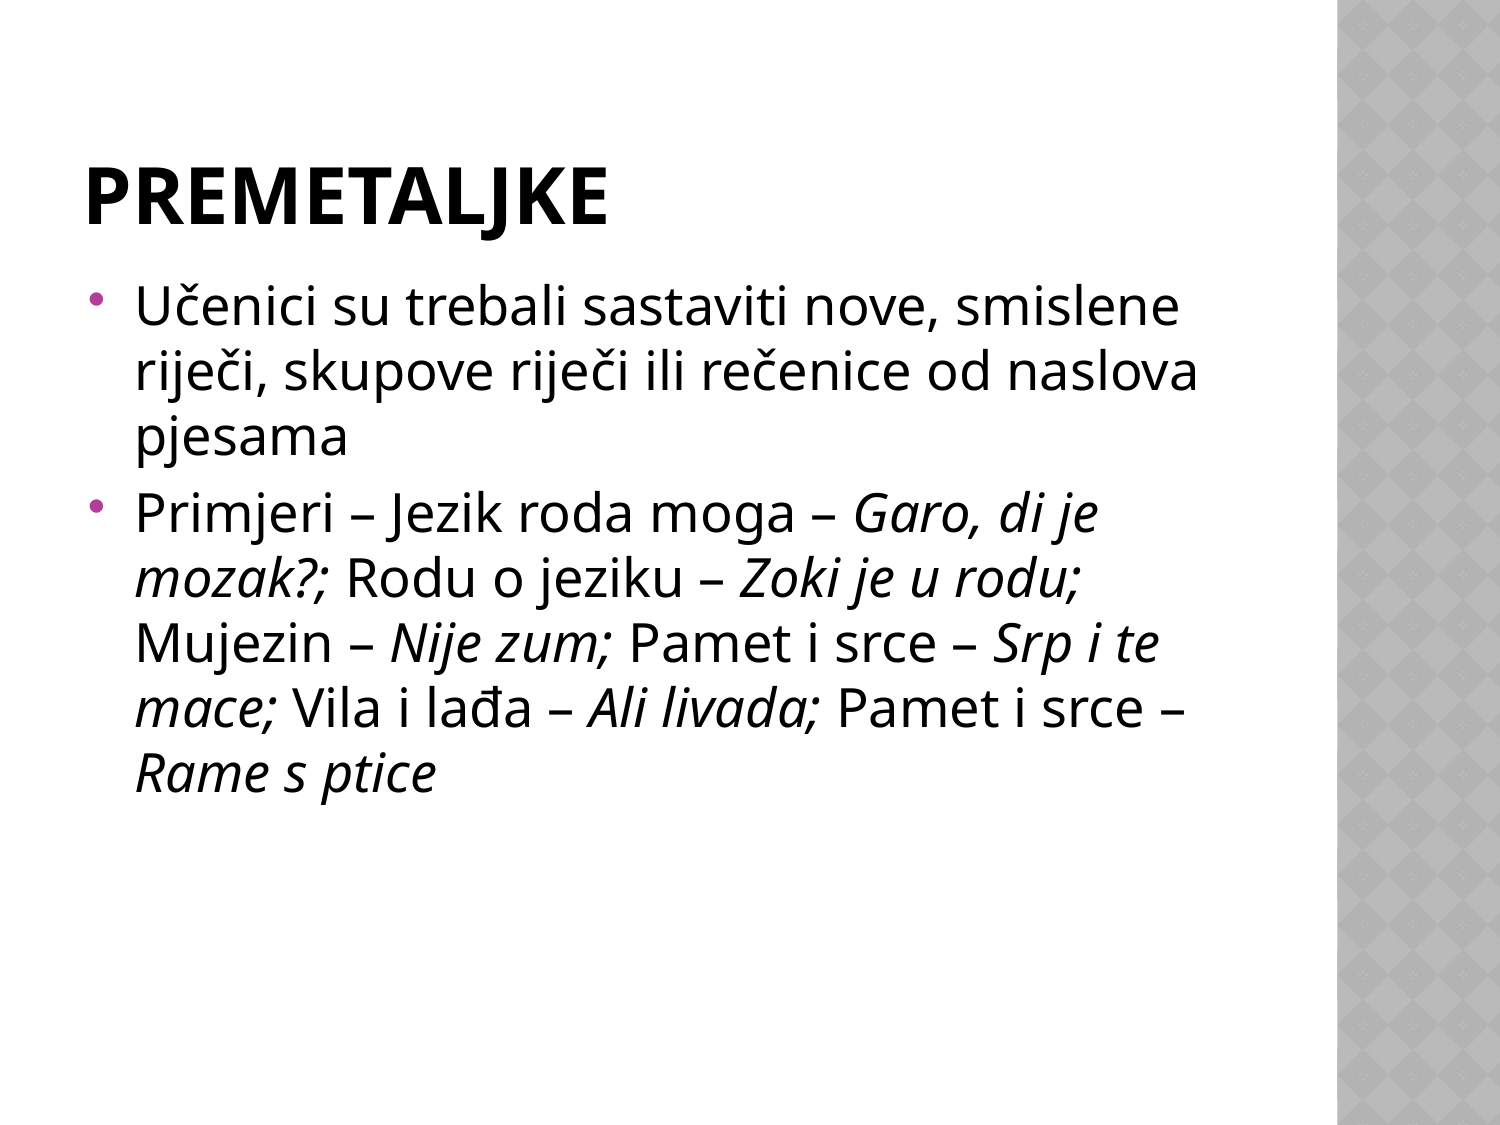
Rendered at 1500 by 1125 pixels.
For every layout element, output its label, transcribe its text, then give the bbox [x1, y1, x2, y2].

title Premetaljke [75, 52, 1263, 240]
list Učenici su trebali sastaviti nove, smislene riječi, skupove riječi ili rečenice od naslova pjesama Primjeri – Jezik roda moga – Garo, di je mozak?; Rodu o jeziku – Zoki je u rodu; Mujezin – Nije zum; Pamet i srce – Srp i te mace; Vila i lađa – Ali livada; Pamet i srce – Rame s ptice [75, 264, 1263, 1059]
